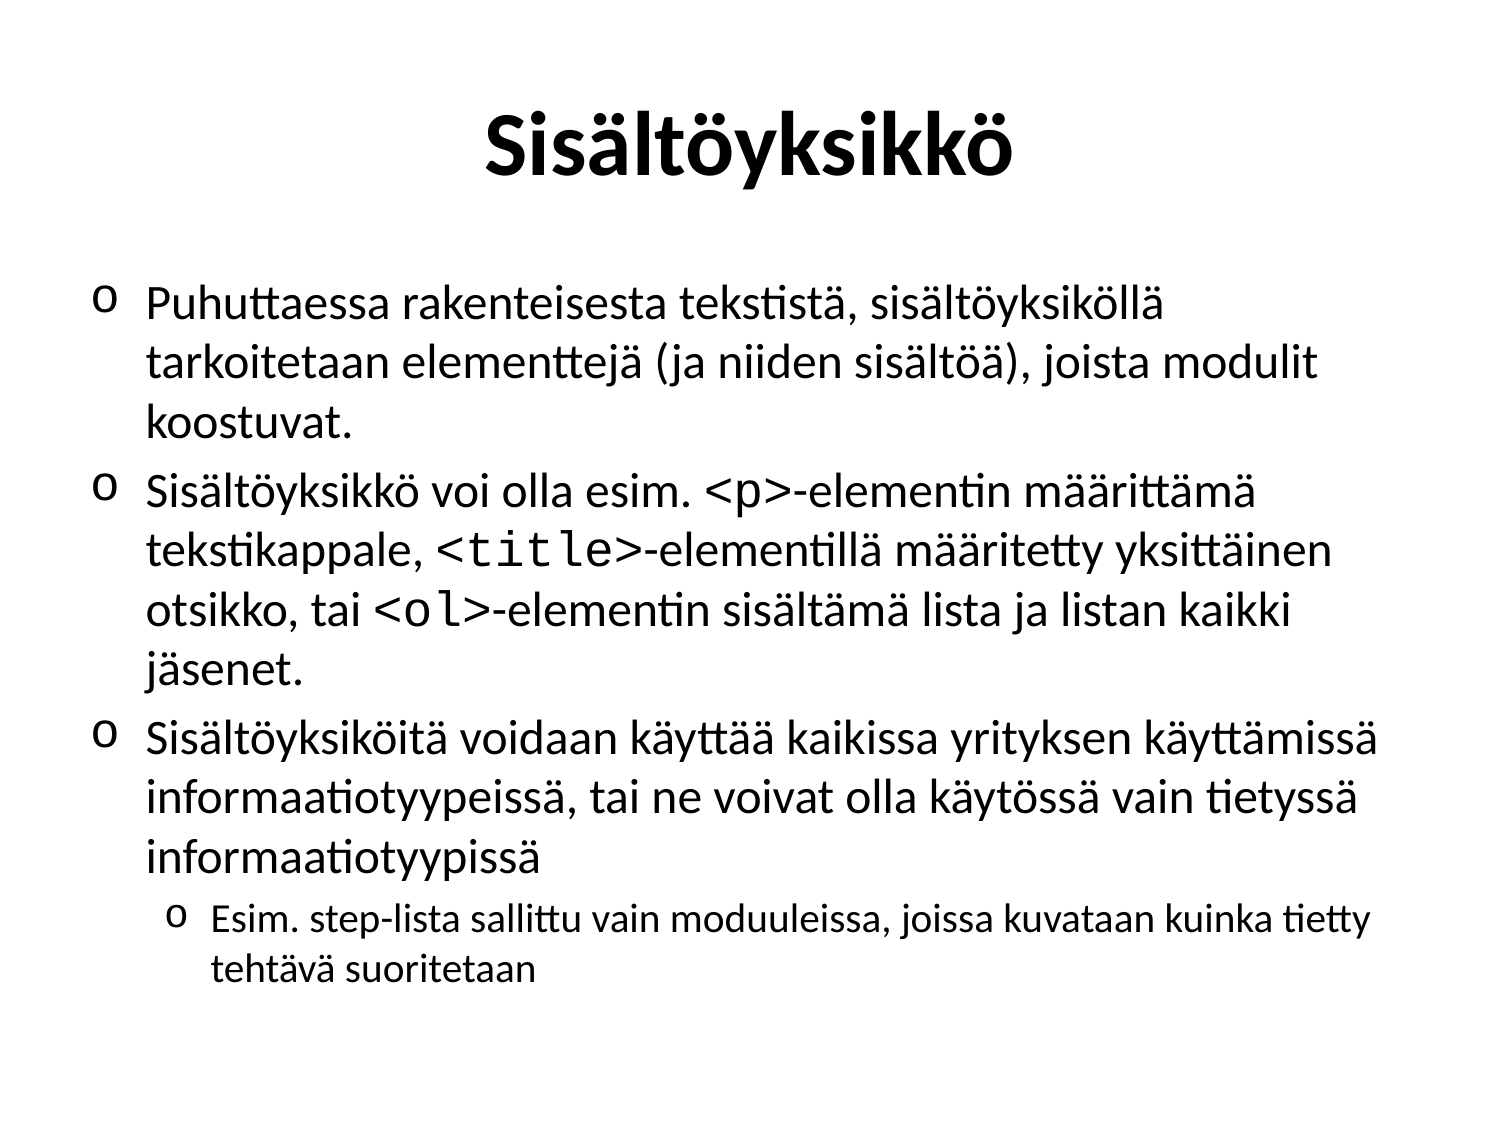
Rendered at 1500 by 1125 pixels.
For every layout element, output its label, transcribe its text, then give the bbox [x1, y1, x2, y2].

list Puhuttaessa rakenteisesta tekstistä, sisältöyksiköllä tarkoitetaan elementtejä (ja niiden sisältöä), joista modulit koostuvat. Sisältöyksikkö voi olla esim. <p>-elementin määrittämä tekstikappale, <title>-elementillä määritetty yksittäinen otsikko, tai <ol>-elementin sisältämä lista ja listan kaikki jäsenet. Sisältöyksiköitä voidaan käyttää kaikissa yrityksen käyttämissä informaatiotyypeissä, tai ne voivat olla käytössä vain tietyssä informaatiotyypissä Esim. step-lista sallittu vain moduuleissa, joissa kuvataan kuinka tietty tehtävä suoritetaan [75, 262, 1425, 1005]
title Sisältöyksikkö [75, 45, 1425, 233]
